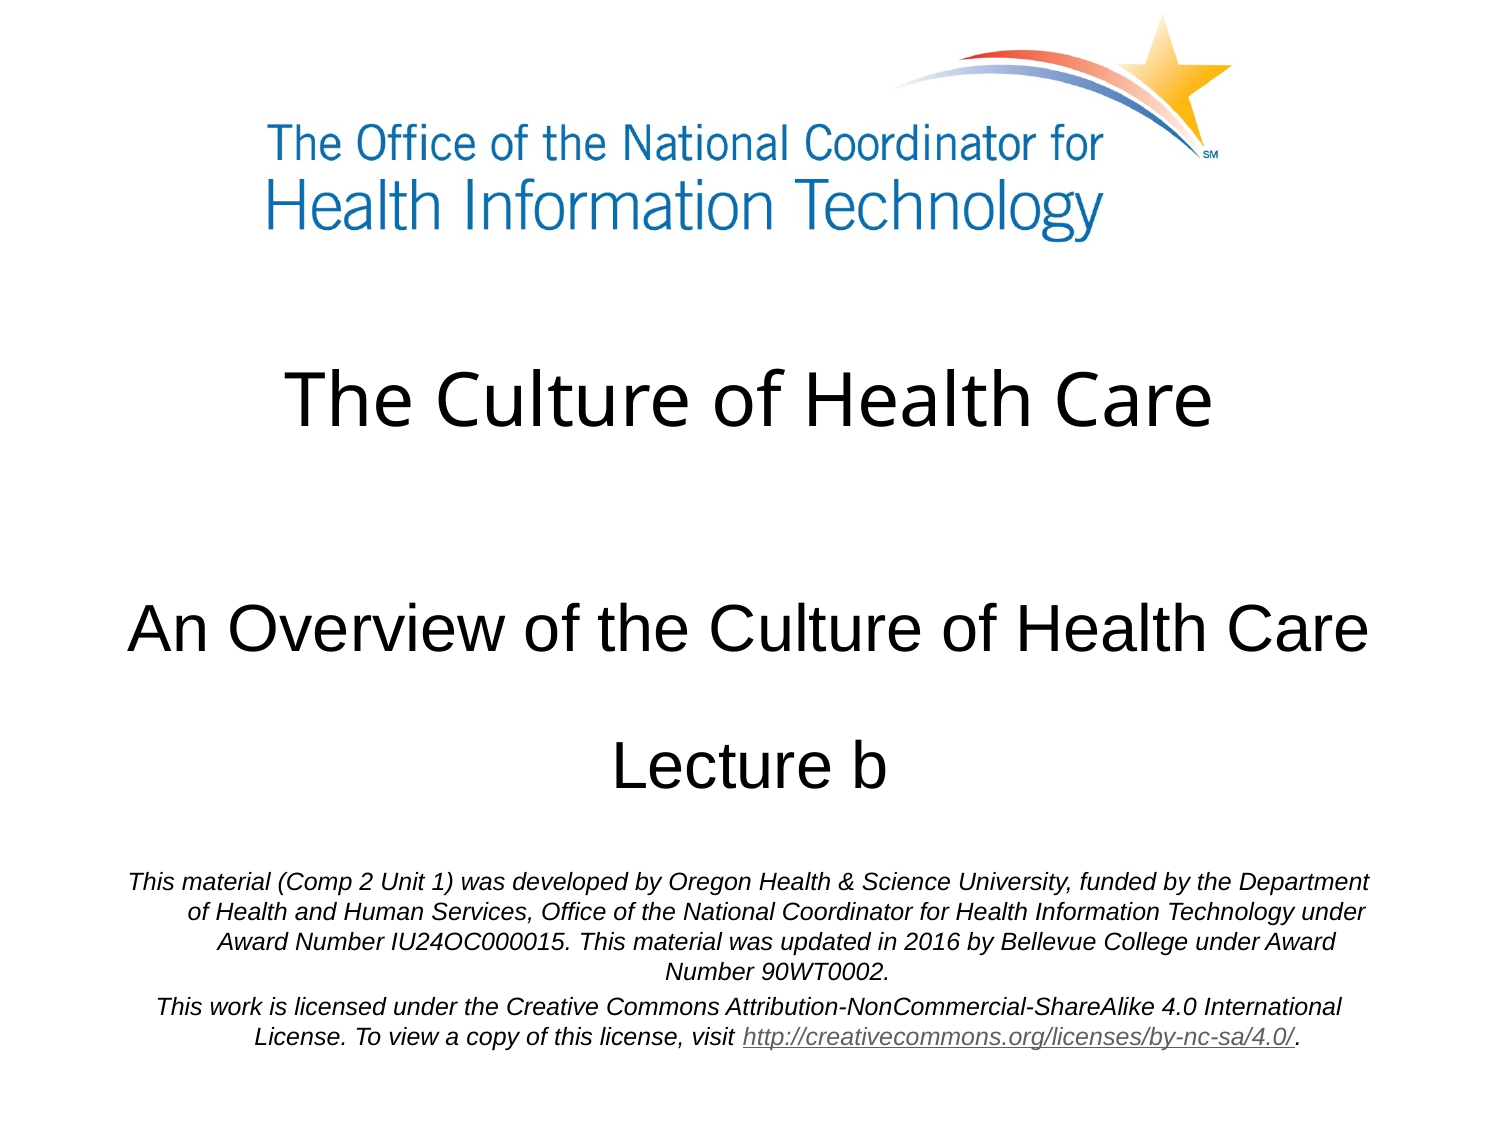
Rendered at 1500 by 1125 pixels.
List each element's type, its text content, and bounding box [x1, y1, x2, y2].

list This material (Comp 2 Unit 1) was developed by Oregon Health & Science University, funded by the Department of Health and Human Services, Office of the National Coordinator for Health Information Technology under Award Number IU24OC000015. This material was updated in 2016 by Bellevue College under Award Number 90WT0002. This work is licensed under the Creative Commons Attribution-NonCommercial-ShareAlike 4.0 International License. To view a copy of this license, visit http://creativecommons.org/licenses/by-nc-sa/4.0/. [112, 858, 1388, 1059]
picture [252, 5, 1247, 250]
title The Culture of Health Care [0, 343, 1500, 557]
list Lecture b [225, 714, 1275, 815]
list An Overview of the Culture of Health Care [112, 577, 1388, 703]
